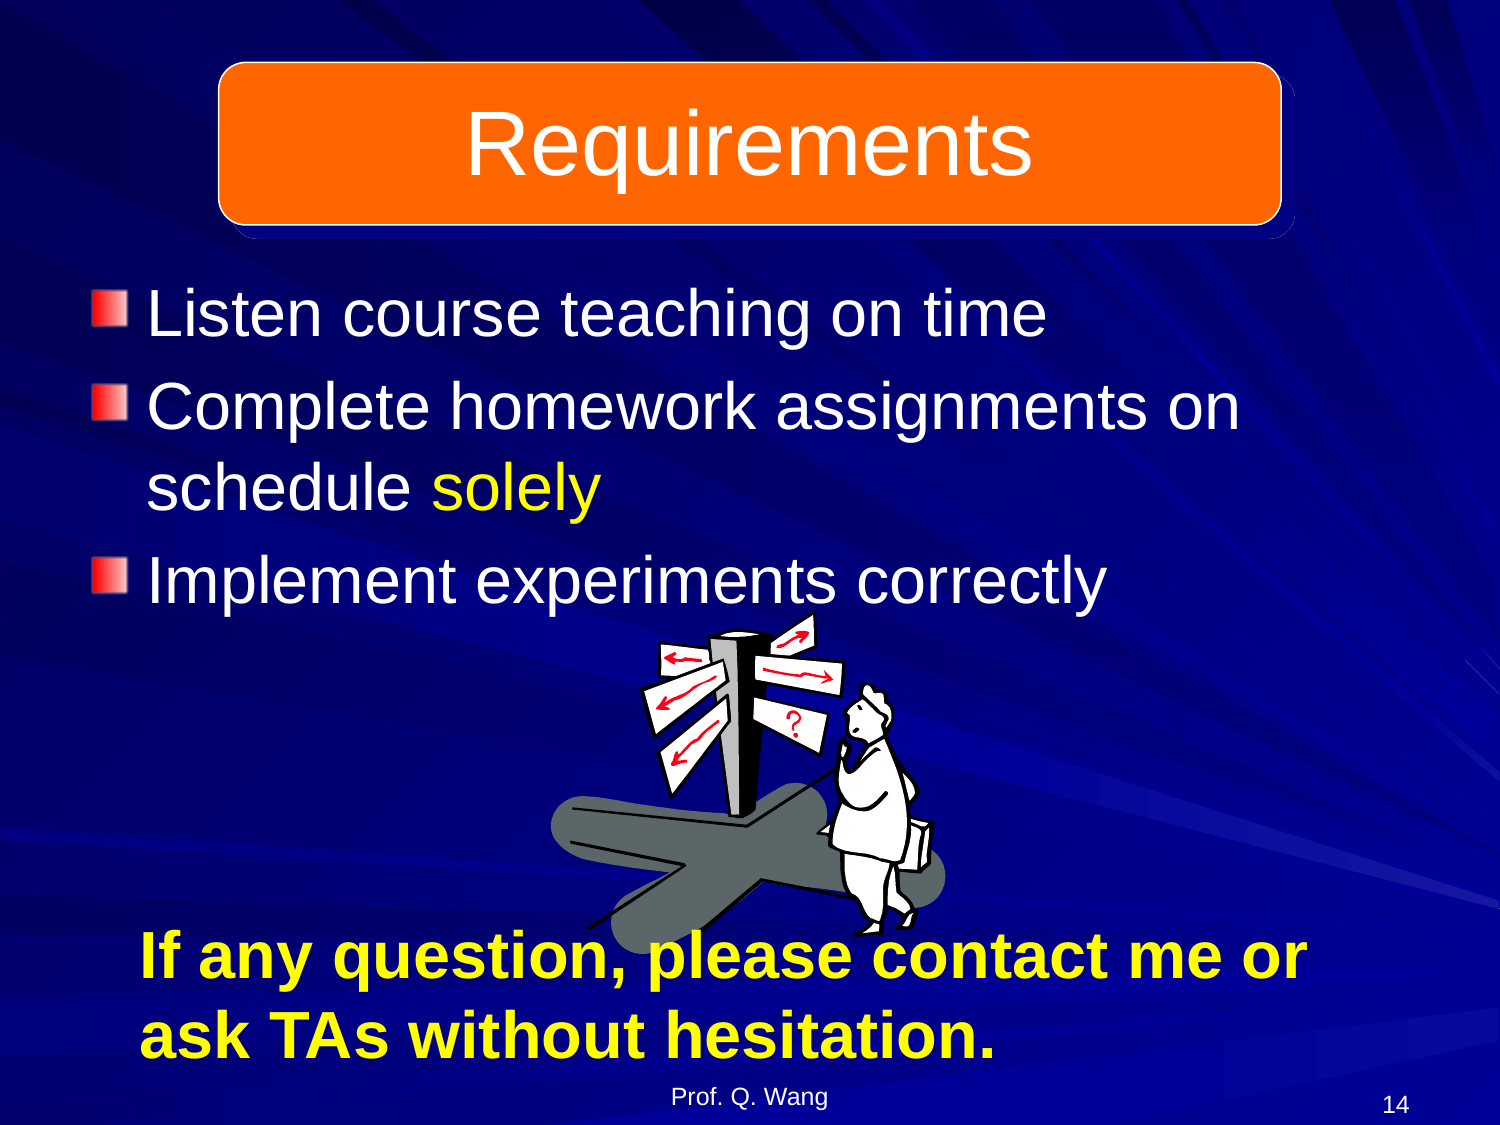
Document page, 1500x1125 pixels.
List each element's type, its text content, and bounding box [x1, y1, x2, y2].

picture [90, 288, 132, 331]
picture [549, 609, 951, 959]
picture [90, 382, 132, 425]
slide_number 14 [1074, 1051, 1425, 1125]
list Listen course teaching on time Complete homework assignments on schedule solely Implement experiments correctly [75, 262, 1425, 763]
text_box If any question, please contact me or ask TAs without hesitation. [125, 904, 1375, 1080]
picture [90, 555, 132, 598]
footer Prof. Q. Wang [512, 1080, 988, 1118]
title Requirements [75, 45, 1425, 233]
